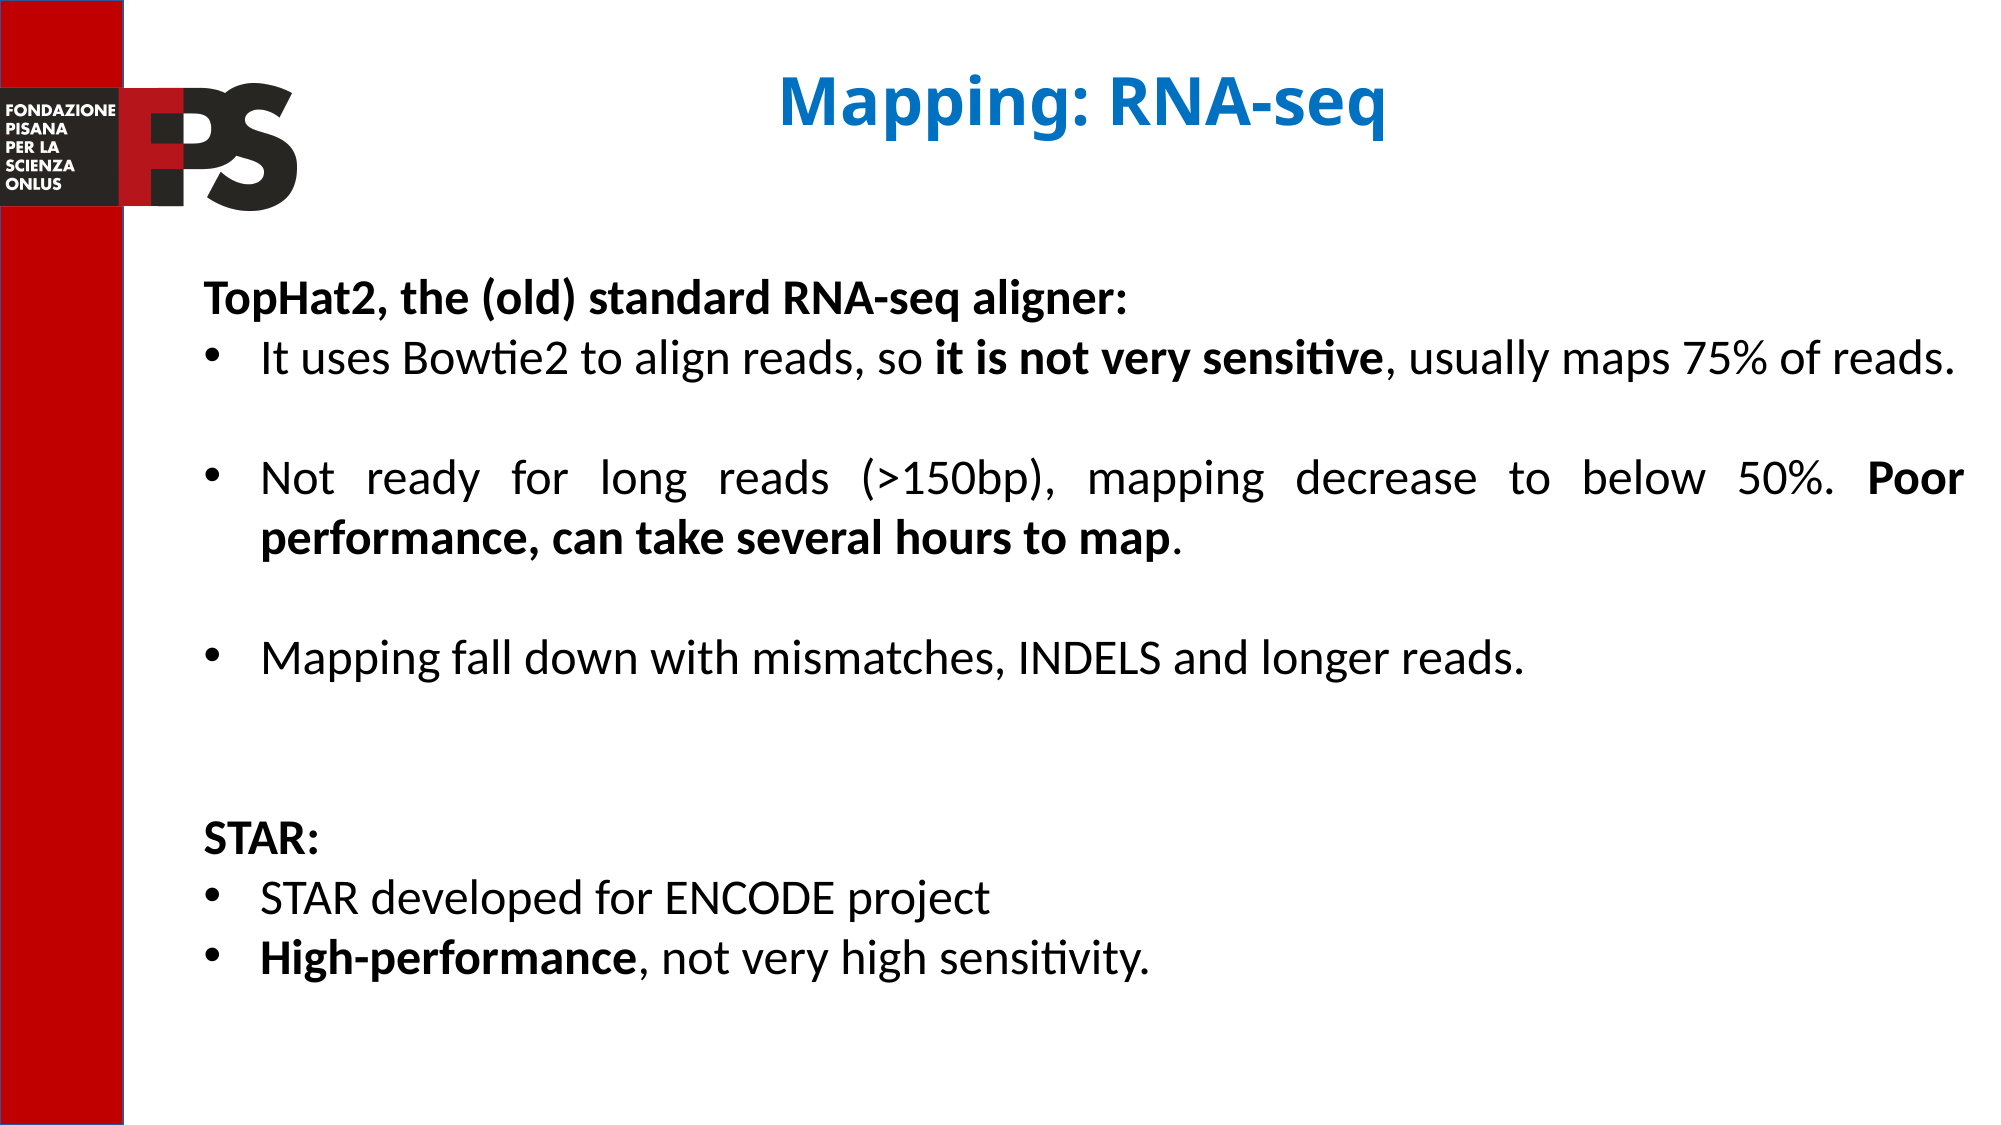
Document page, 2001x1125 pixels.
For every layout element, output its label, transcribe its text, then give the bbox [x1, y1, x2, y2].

text_box Mapping: RNA-seq [385, 50, 1782, 146]
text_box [0, 0, 297, 1125]
text_box TopHat2, the (old) standard RNA-seq aligner: It uses Bowtie2 to align reads, so it is not very sensitive, usually maps 75% of reads. Not ready for long reads (>150bp), mapping decrease to below 50%. Poor performance, can take several hours to map. Mapping fall down with mismatches, INDELS and longer reads. STAR: STAR developed for ENCODE project High-performance, not very high sensitivity. [297, 264, 1965, 985]
